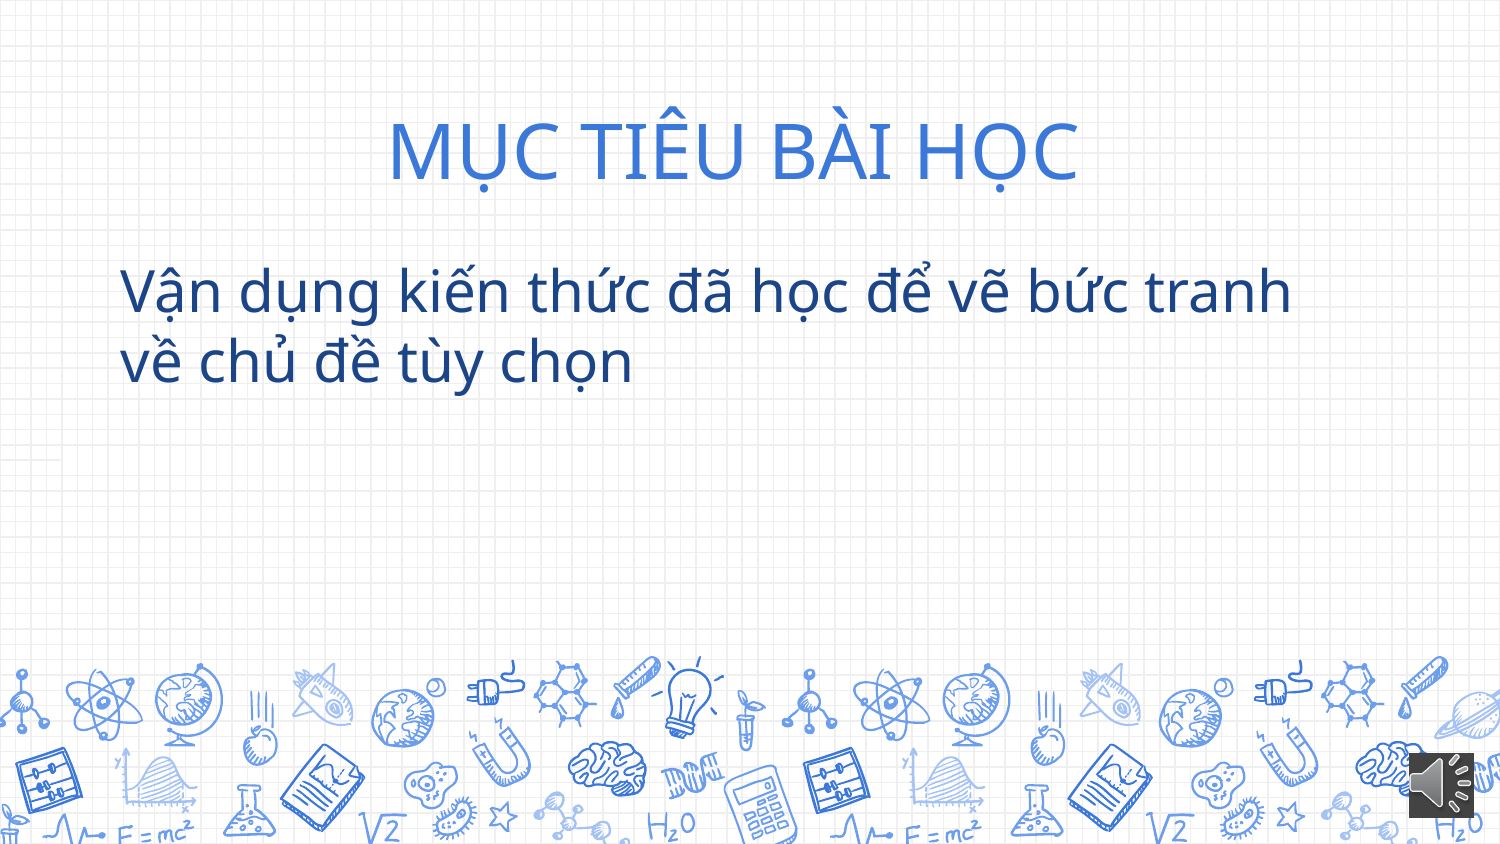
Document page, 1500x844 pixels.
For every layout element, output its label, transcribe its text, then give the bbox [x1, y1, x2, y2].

subtitle Vận dụng kiến thức đã học để vẽ bức tranh về chủ đề tùy chọn [105, 239, 1374, 439]
picture [1408, 751, 1476, 819]
title MỤC TIÊU BÀI HỌC [371, 19, 1241, 211]
